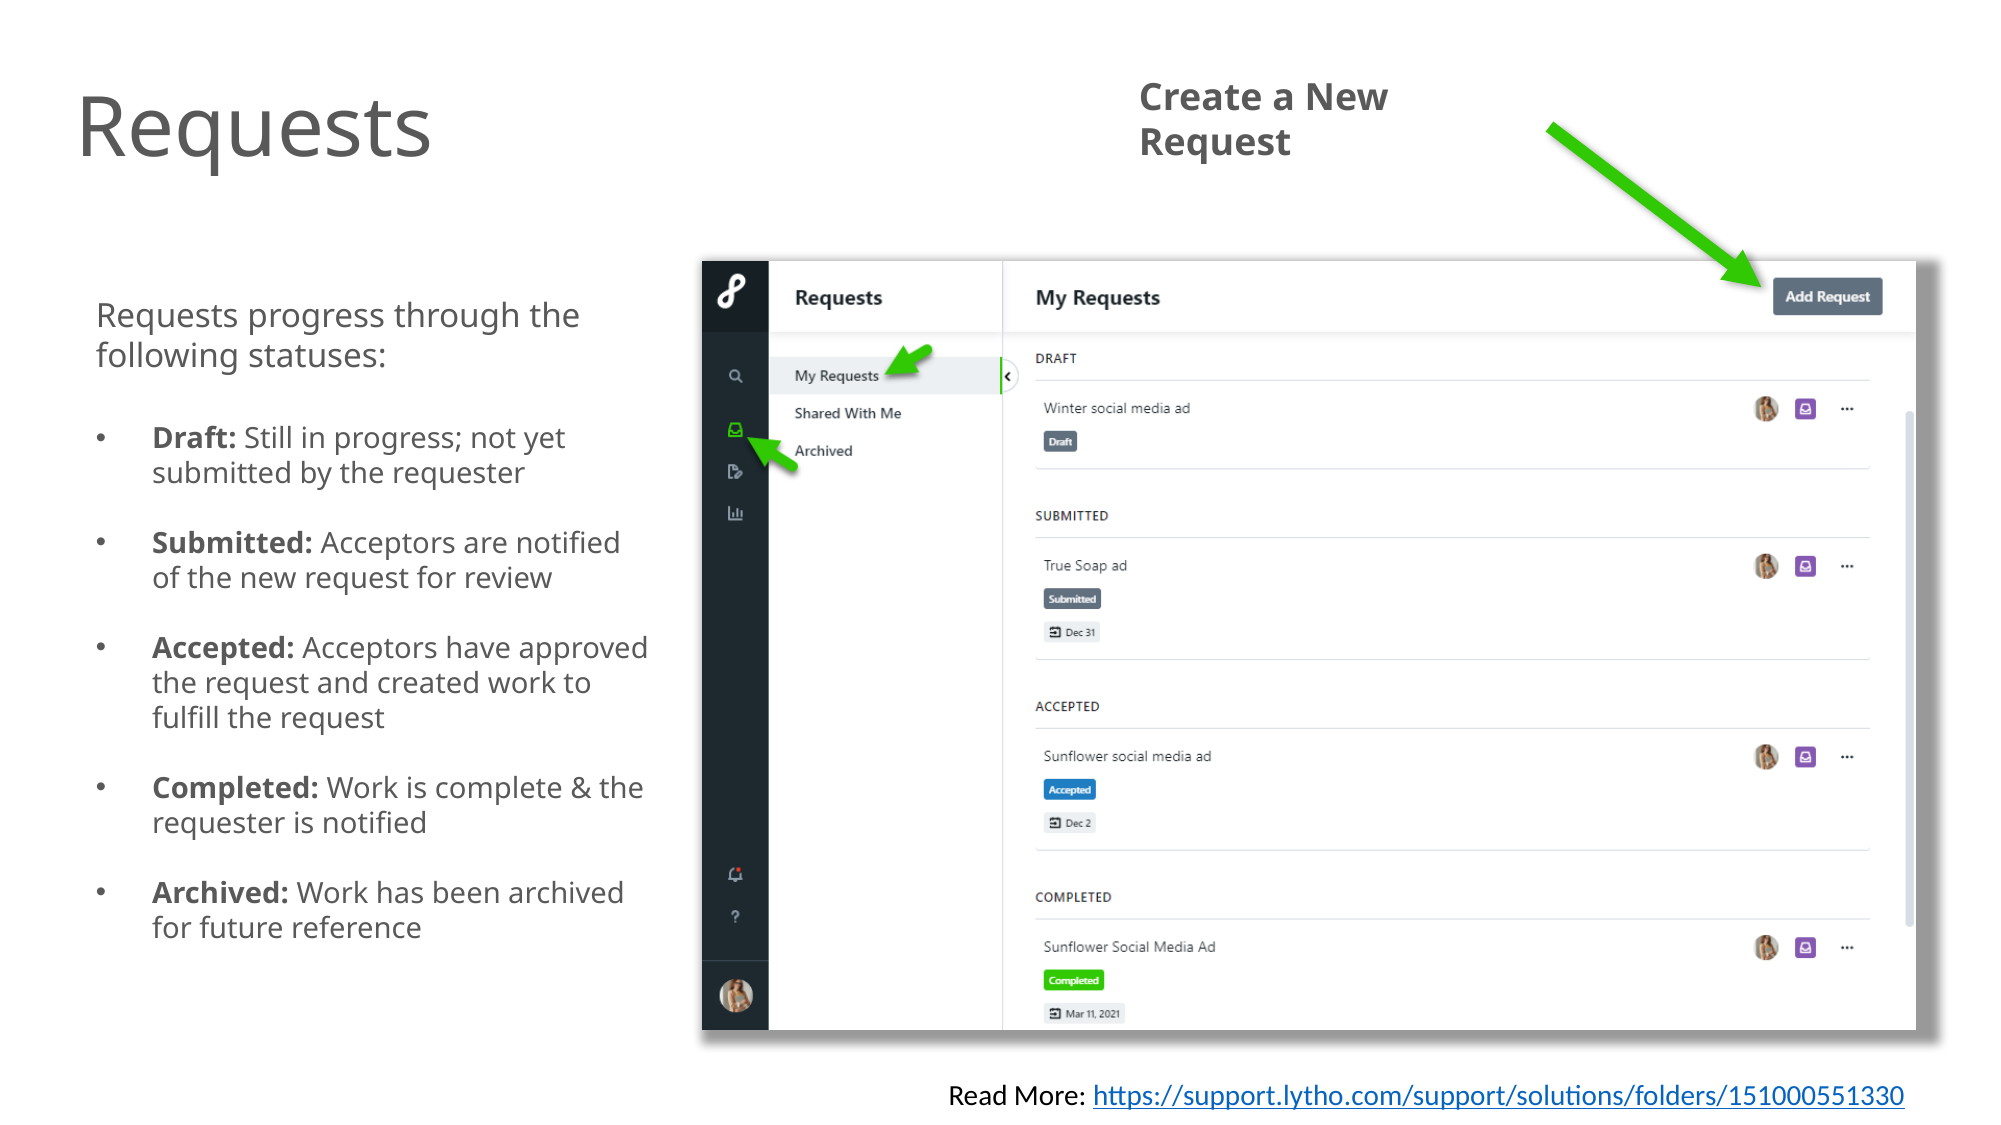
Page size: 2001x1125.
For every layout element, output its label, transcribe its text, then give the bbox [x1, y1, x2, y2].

text_box Read More: https://support.lytho.com/support/solutions/folders/151000551330 [933, 1069, 1943, 1119]
text_box Requests [61, 65, 737, 180]
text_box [701, 261, 1916, 1031]
text_box Create a New Request [1124, 65, 1550, 171]
text_box Requests progress through the following statuses: Draft: Still in progress; not yet submitted by the requester Submitted: Acceptors are notified of the new request for review Accepted: Acceptors have approved the request and created work to fulfill the request Completed: Work is complete & the requester is notified Archived: Work has been archived for future reference [81, 287, 665, 997]
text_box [1549, 126, 1762, 288]
